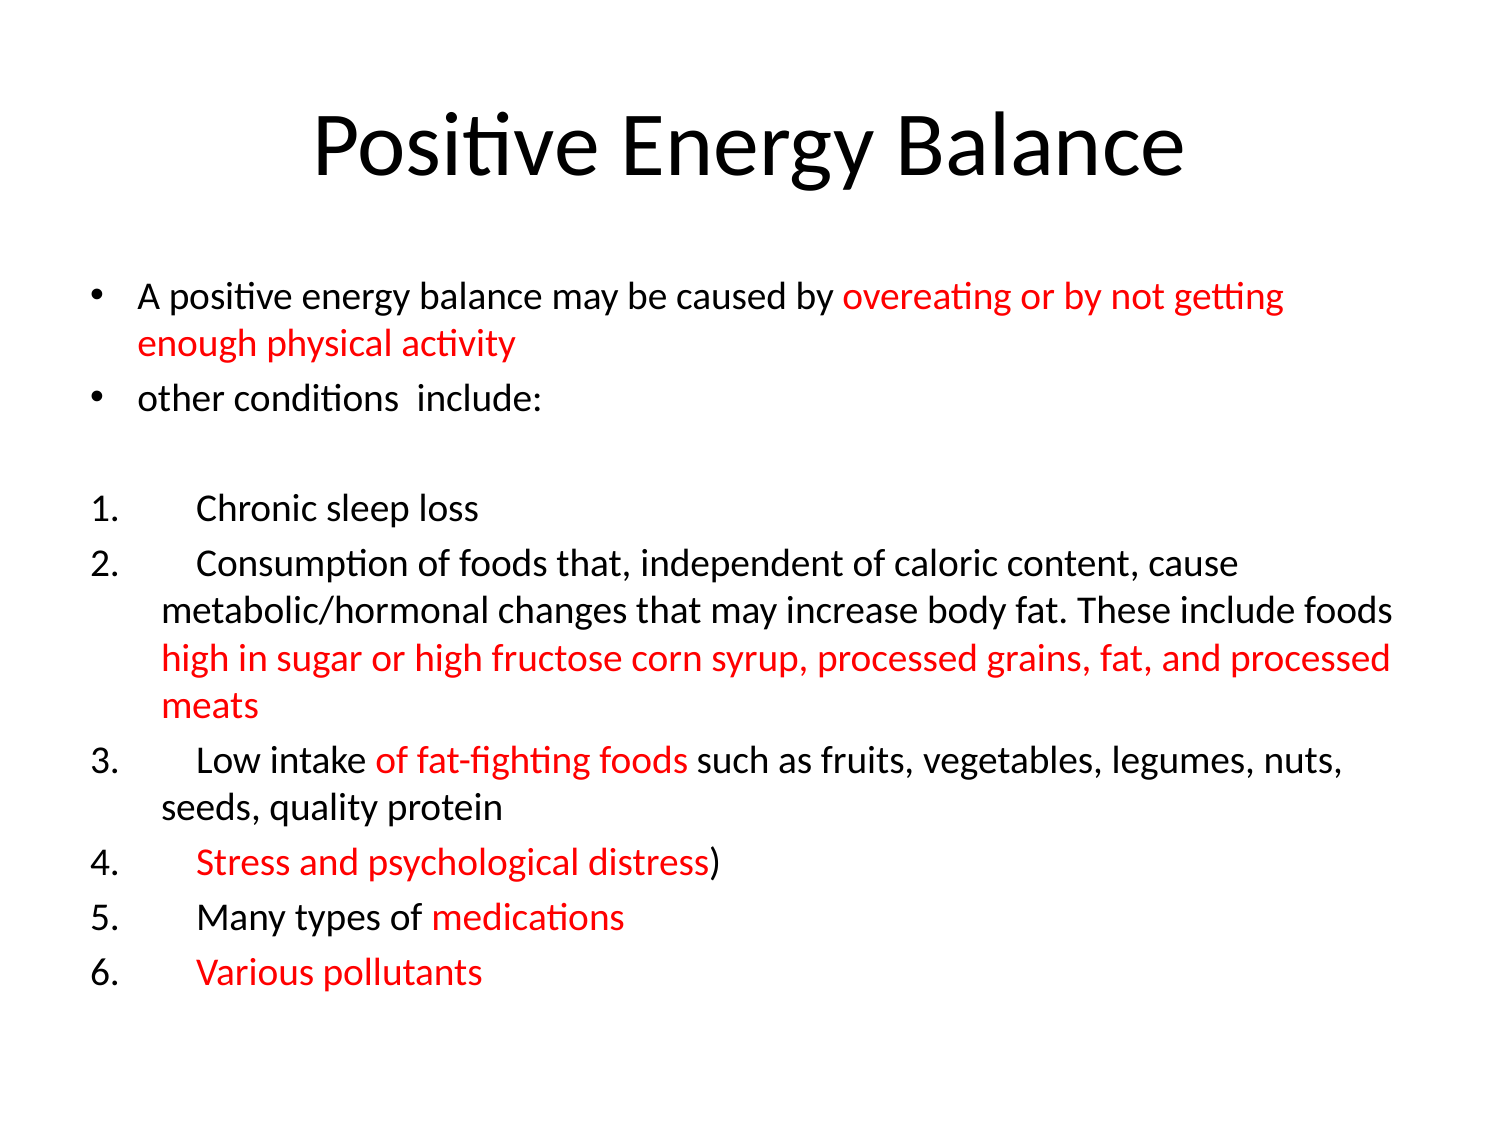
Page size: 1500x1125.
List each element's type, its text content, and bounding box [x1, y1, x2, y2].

list A positive energy balance may be caused by overeating or by not getting enough physical activity other conditions include: Chronic sleep loss Consumption of foods that, independent of caloric content, cause metabolic/hormonal changes that may increase body fat. These include foods high in sugar or high fructose corn syrup, processed grains, fat, and processed meats Low intake of fat-fighting foods such as fruits, vegetables, legumes, nuts, seeds, quality protein Stress and psychological distress) Many types of medications Various pollutants [75, 262, 1425, 1005]
title Positive Energy Balance [75, 45, 1425, 233]
